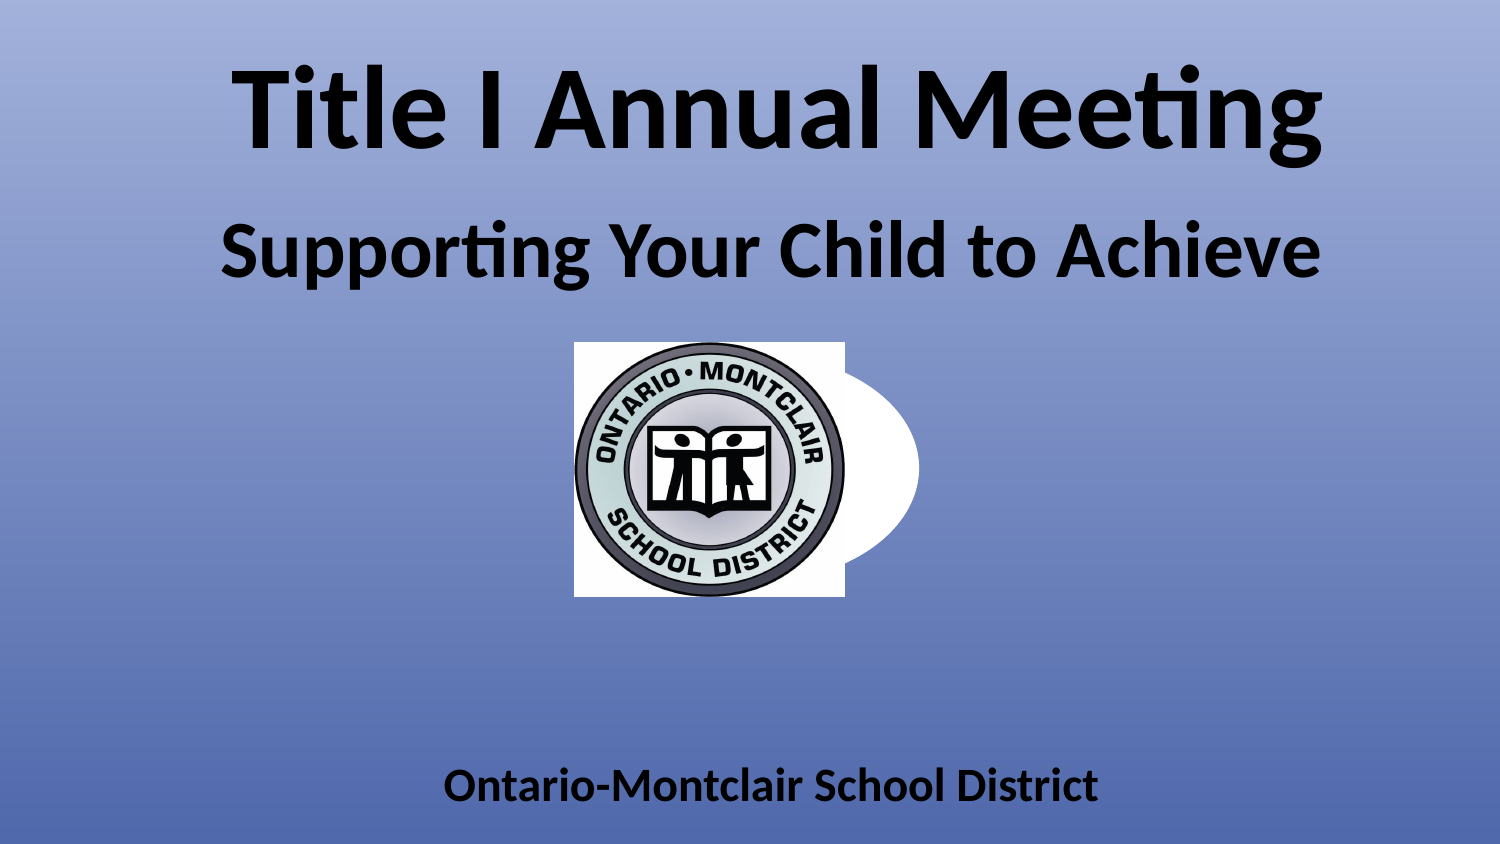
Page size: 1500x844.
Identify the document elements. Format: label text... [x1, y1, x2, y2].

text_box [849, 376, 918, 560]
picture [573, 342, 845, 597]
title Title I Annual Meeting [55, 46, 1500, 178]
list Supporting Your Child to Achieve Ontario-Montclair School District [90, 191, 1454, 318]
